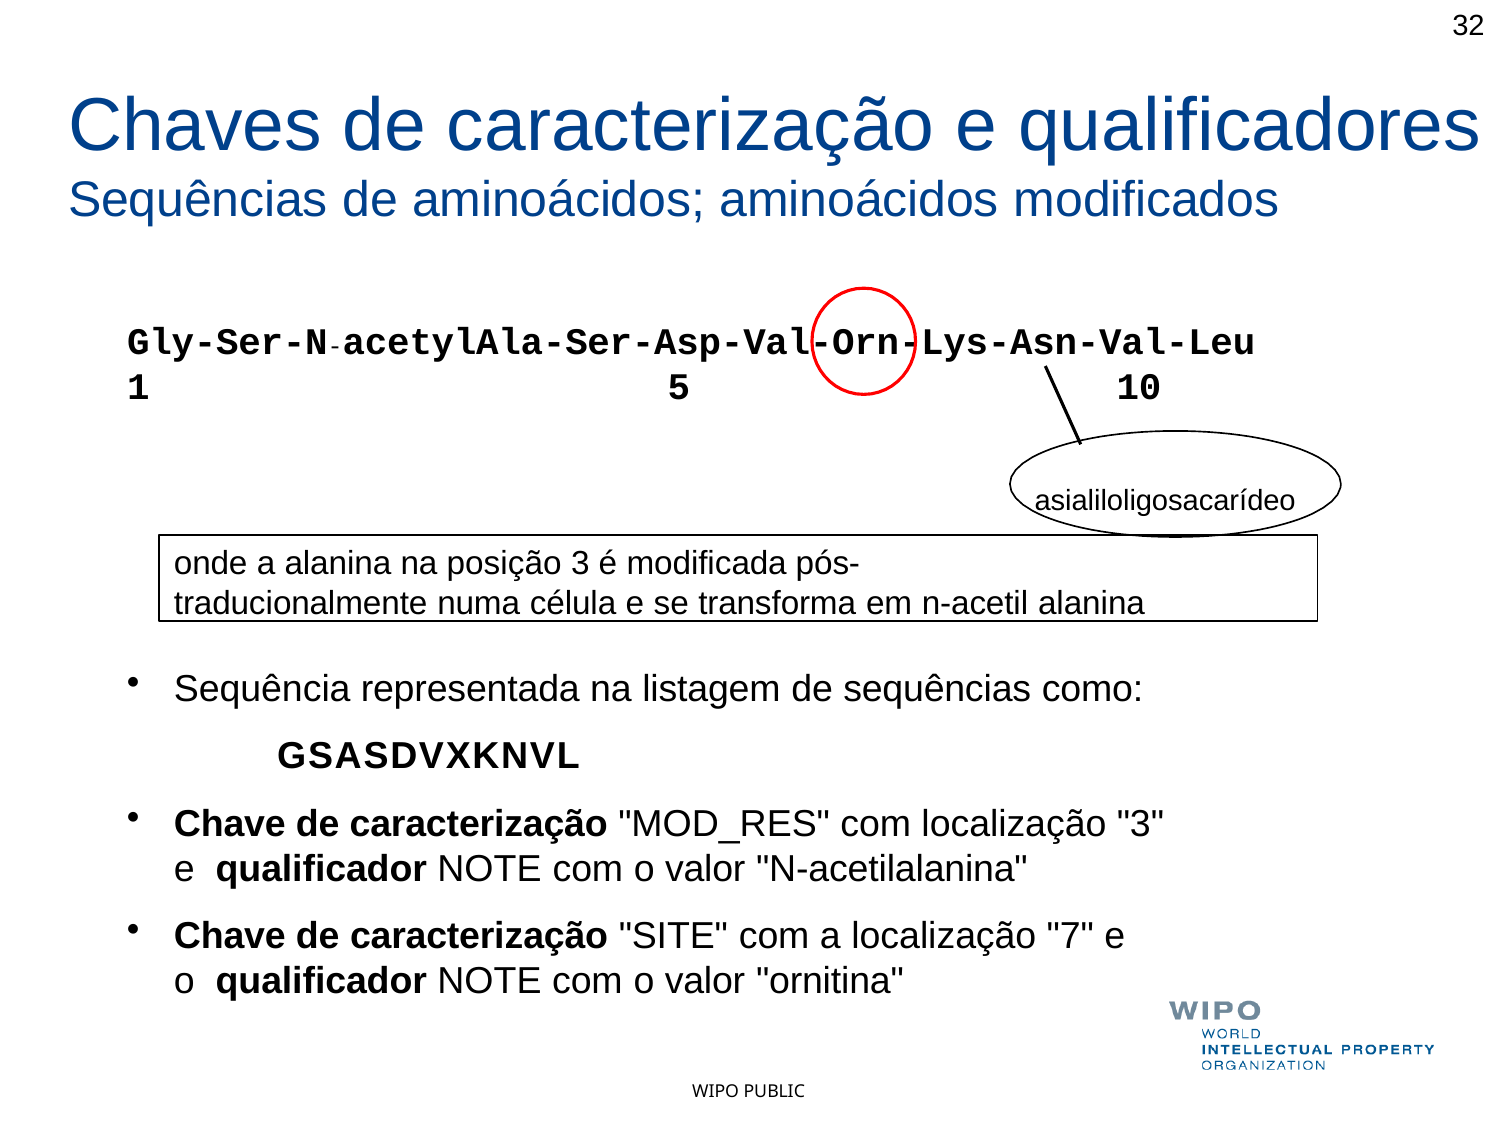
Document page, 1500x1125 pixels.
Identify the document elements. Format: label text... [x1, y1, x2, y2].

text_box [811, 288, 916, 395]
picture [1169, 1000, 1434, 1070]
title Chaves de caracterização e qualificadores Sequências de aminoácidos; aminoácidos modificados [66, 73, 1484, 264]
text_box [1008, 364, 1342, 539]
text_box onde a alanina na posição 3 é modificada pós- traducionalmente numa célula e se transforma em n-acetil alanina [159, 534, 1318, 622]
text_box 32 [1450, 4, 1487, 42]
text_box Sequência representada na listagem de sequências como: GSASDVXKNVL Chave de caracterização "MOD_RES" com localização "3" e qualificador NOTE com o valor "N-acetilalanina" Chave de caracterização "SITE" com a localização "7" e o qualificador NOTE com o valor "ornitina" [124, 639, 1180, 1002]
text_box Gly-Ser-N-acetylAla-Ser-Asp-Val-Orn-Lys-Asn-Val-Leu 1 5 10 asialiloligosacarídeo [124, 315, 1297, 517]
footer WIPO PUBLIC [689, 1078, 811, 1125]
